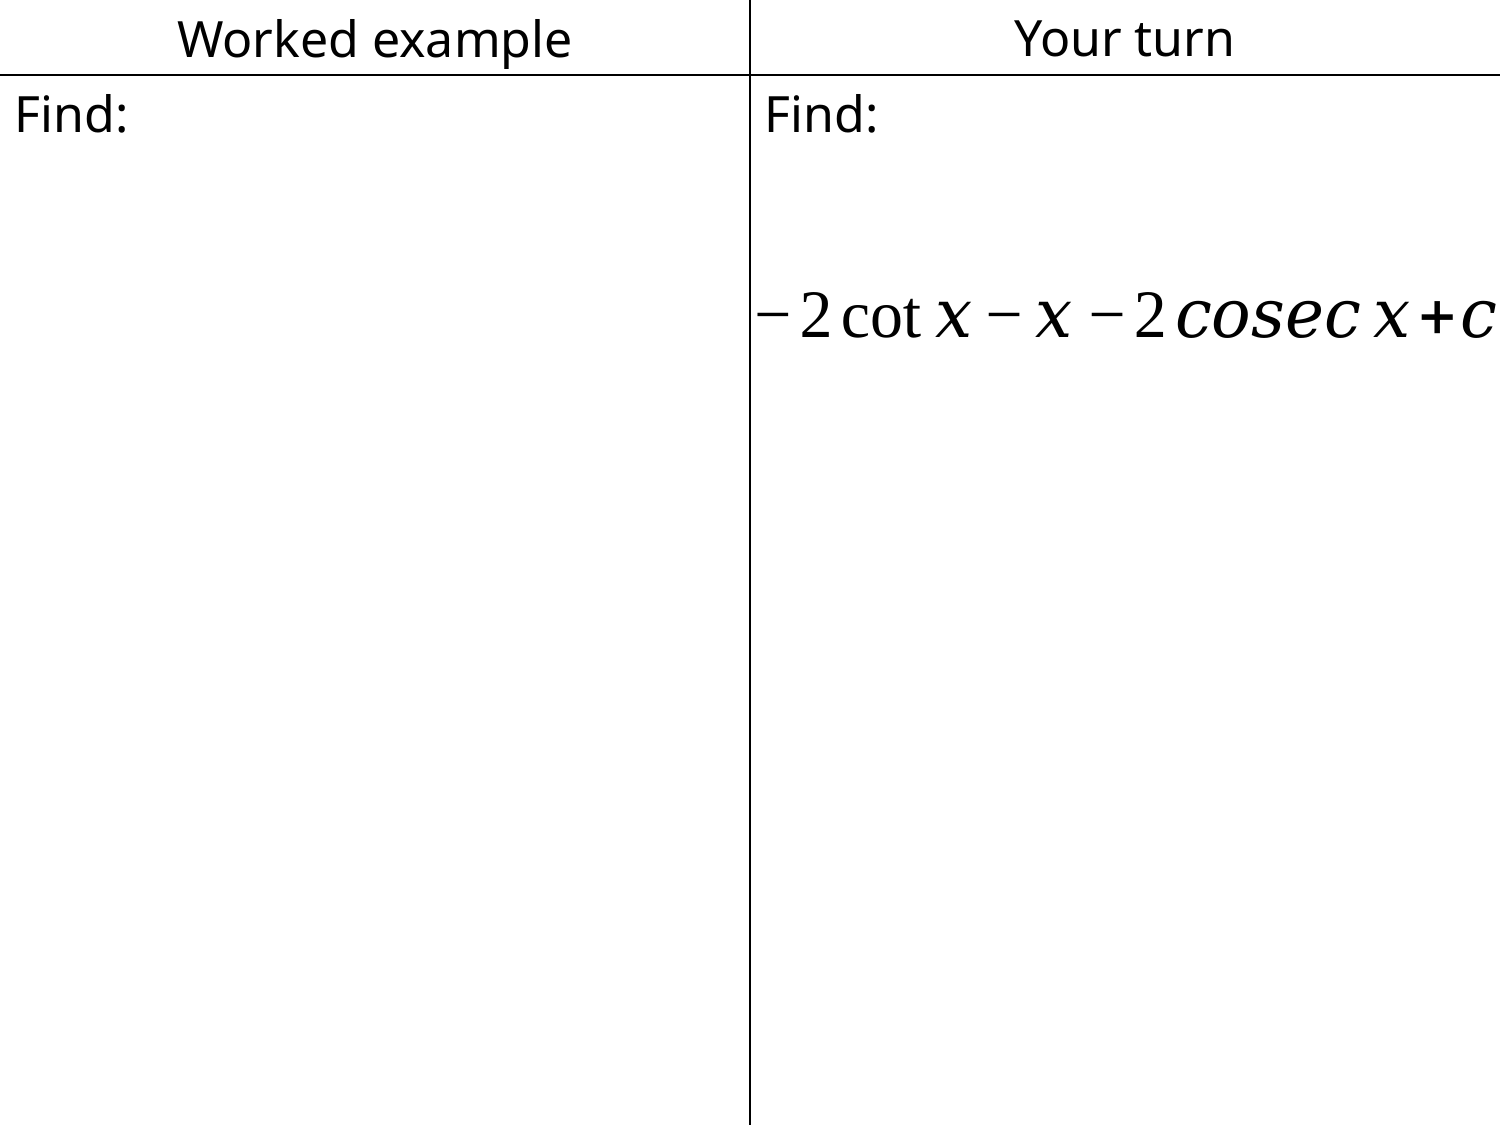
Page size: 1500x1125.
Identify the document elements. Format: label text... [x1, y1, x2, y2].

text_box Worked example [0, 0, 749, 74]
text_box Your turn [751, 0, 1500, 74]
